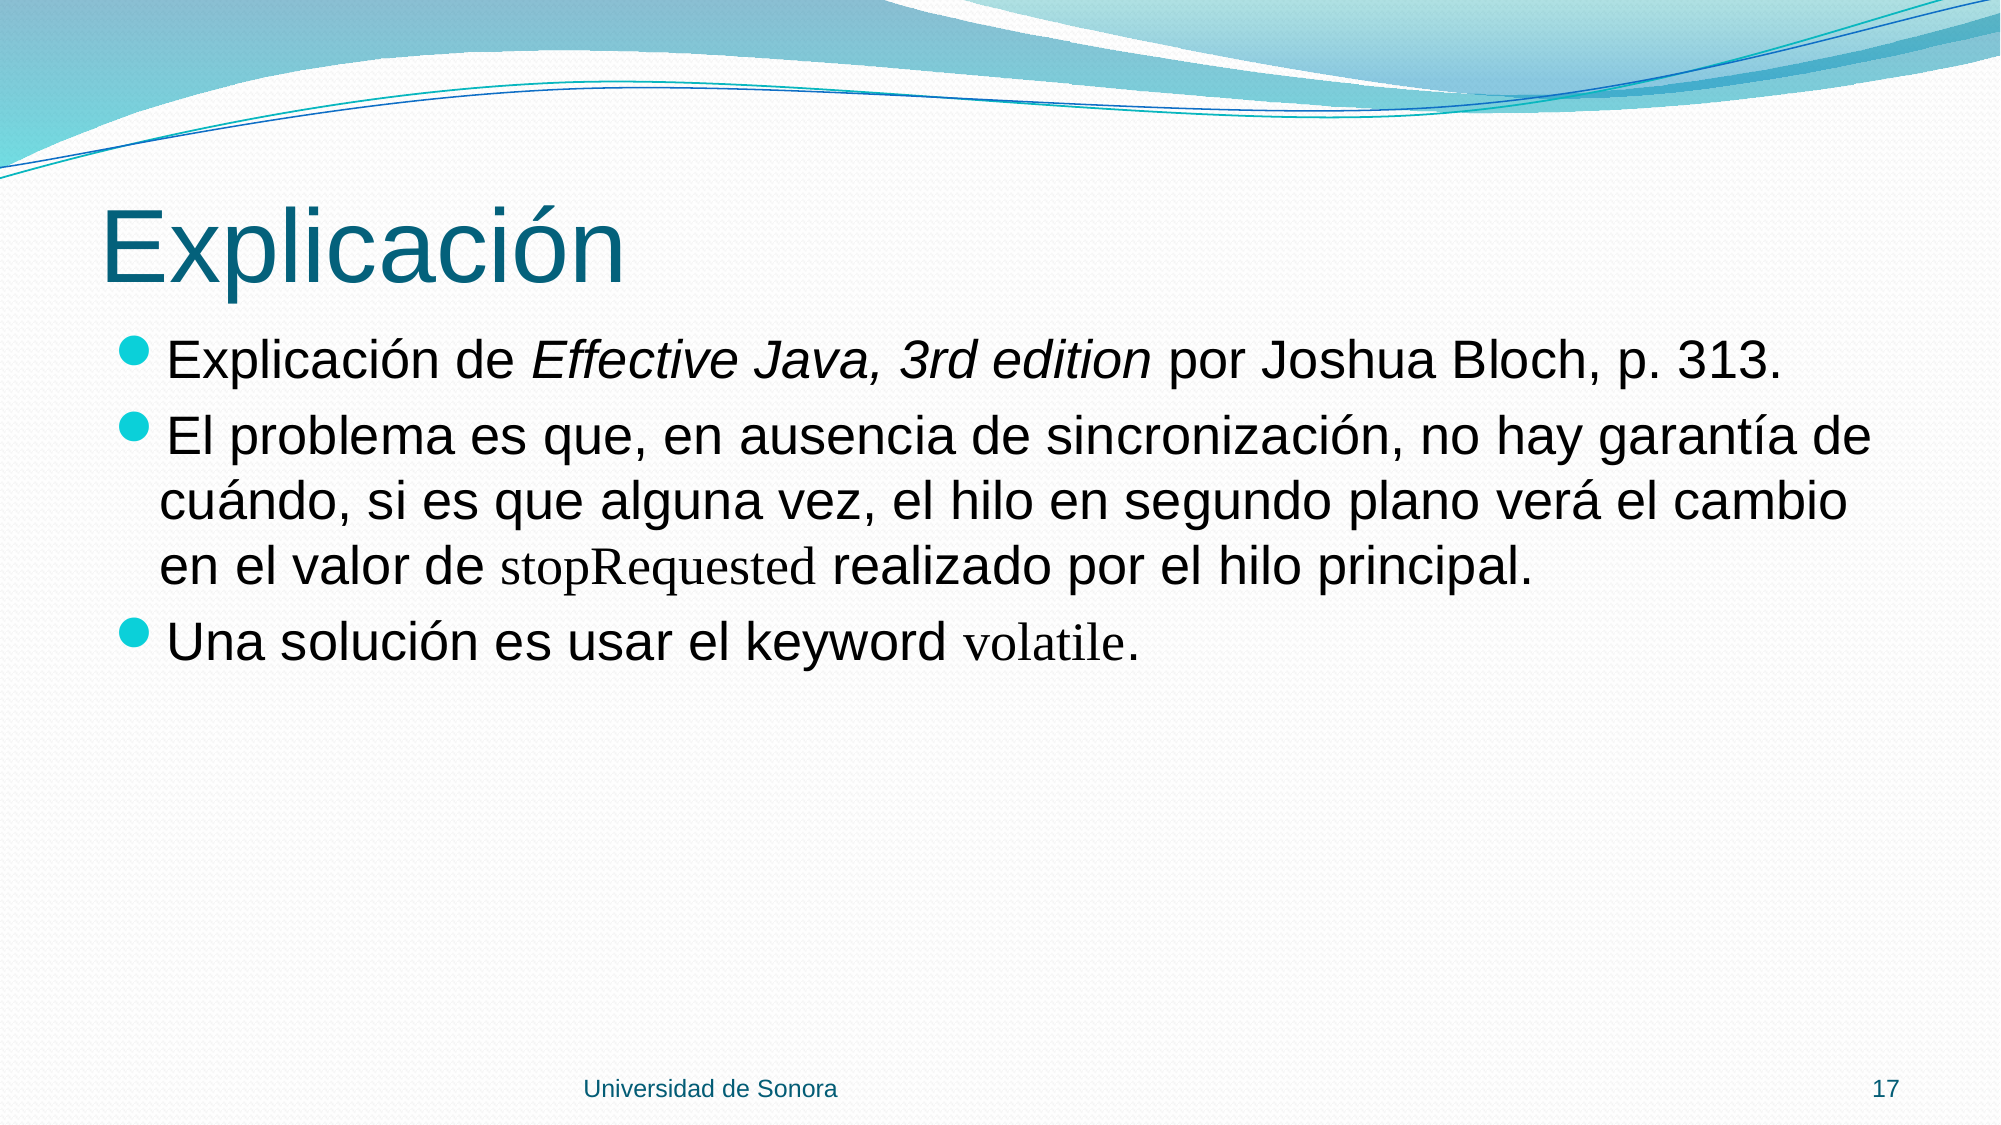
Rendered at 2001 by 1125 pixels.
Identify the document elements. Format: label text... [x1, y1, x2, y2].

title Explicación [99, 115, 1900, 303]
footer Universidad de Sonora [583, 1042, 1317, 1103]
list Explicación de Effective Java, 3rd edition por Joshua Bloch, p. 313. El problema es que, en ausencia de sincronización, no hay garantía de cuándo, si es que alguna vez, el hilo en segundo plano verá el cambio en el valor de stopRequested realizado por el hilo principal. Una solución es usar el keyword volatile. [99, 317, 1900, 1038]
slide_number 17 [1733, 1042, 1900, 1103]
